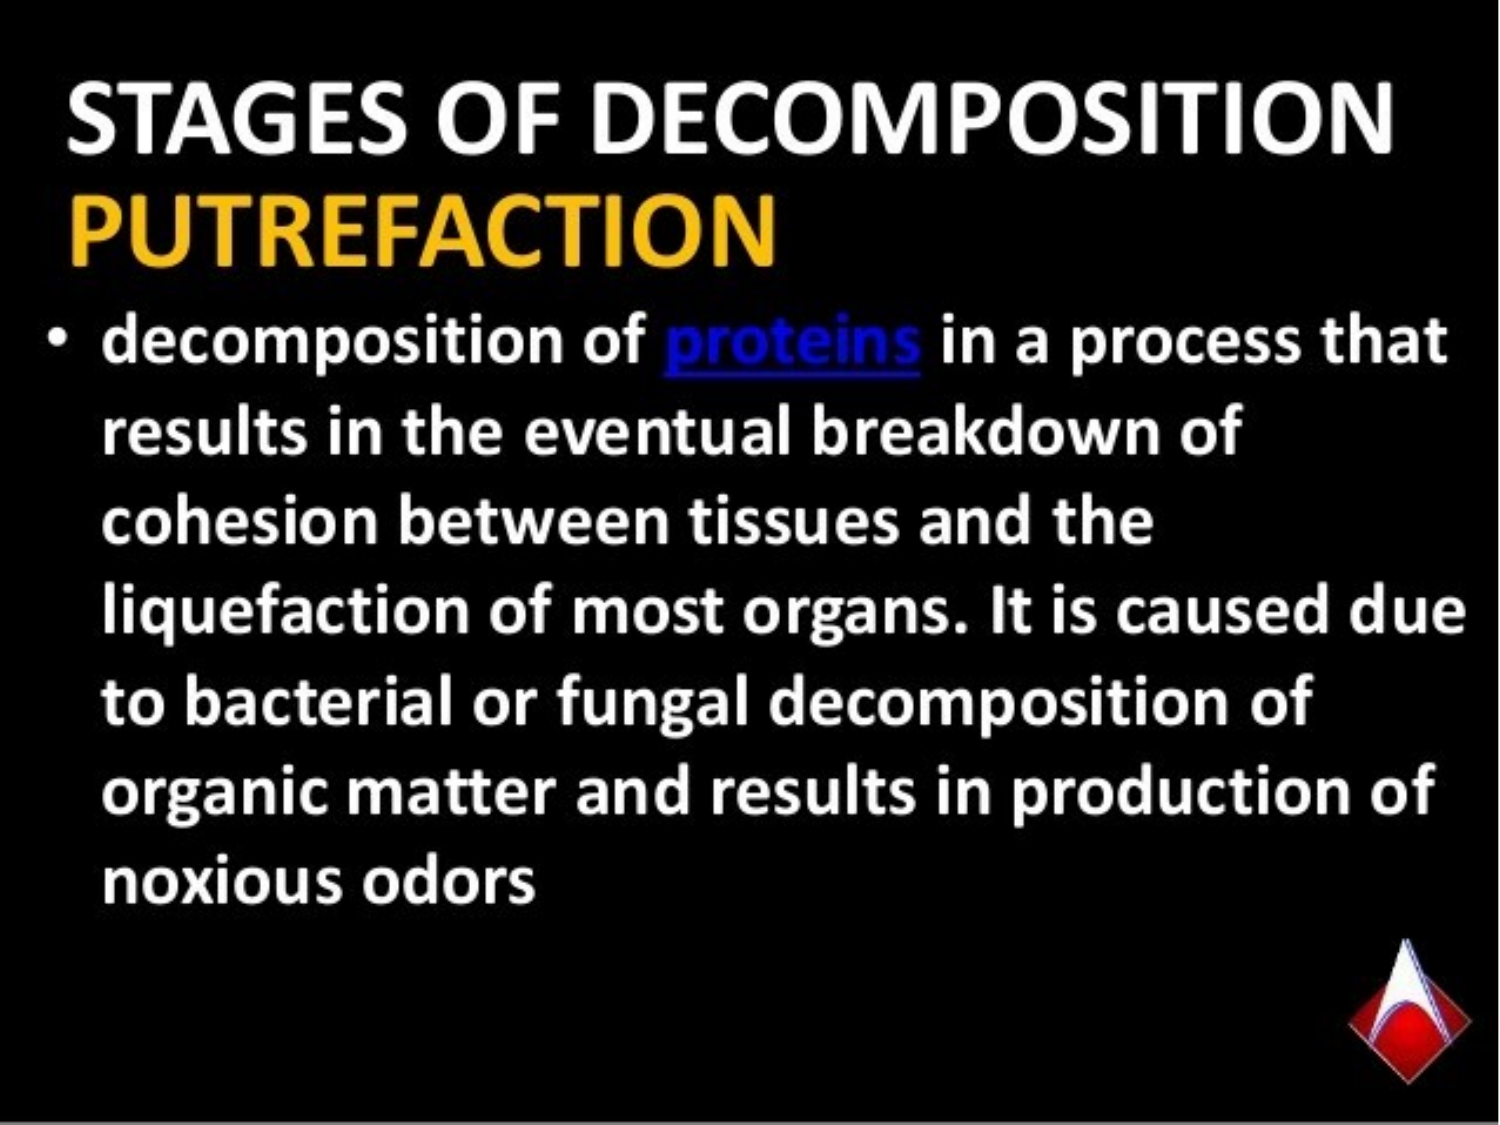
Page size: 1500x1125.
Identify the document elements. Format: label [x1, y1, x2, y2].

text_box [0, 0, 1499, 1125]
